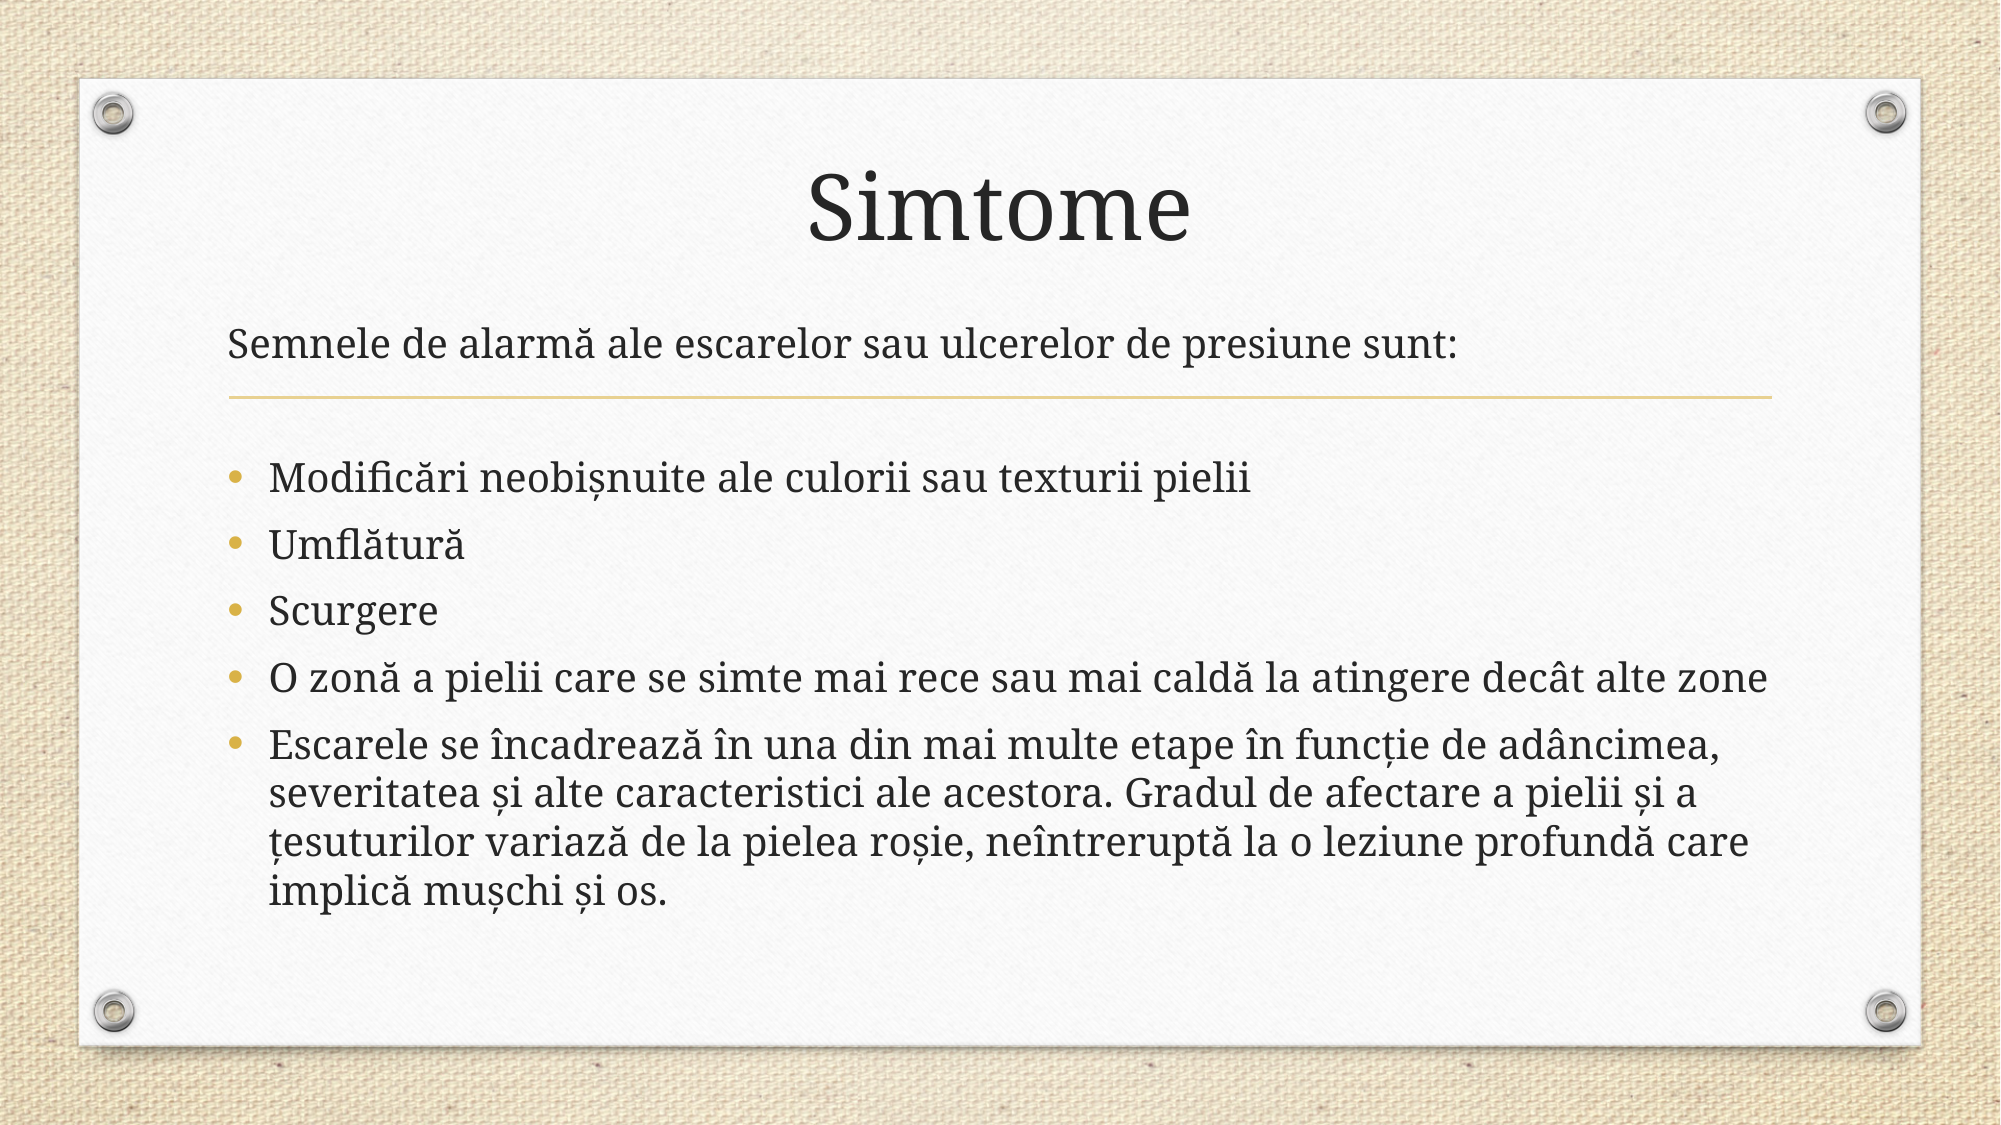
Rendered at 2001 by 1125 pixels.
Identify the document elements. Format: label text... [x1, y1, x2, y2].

list Semnele de alarmă ale escarelor sau ulcerelor de presiune sunt: Modificări neobișnuite ale culorii sau texturii pielii Umflătură Scurgere O zonă a pielii care se simte mai rece sau mai caldă la atingere decât alte zone Escarele se încadrează în una din mai multe etape în funcție de adâncimea, severitatea și alte caracteristici ale acestora. Gradul de afectare a pielii și a țesuturilor variază de la pielea roșie, neîntreruptă la o leziune profundă care implică mușchi și os. [212, 310, 1788, 964]
picture [0, 0, 2001, 1125]
title Simtome [212, 96, 1788, 310]
